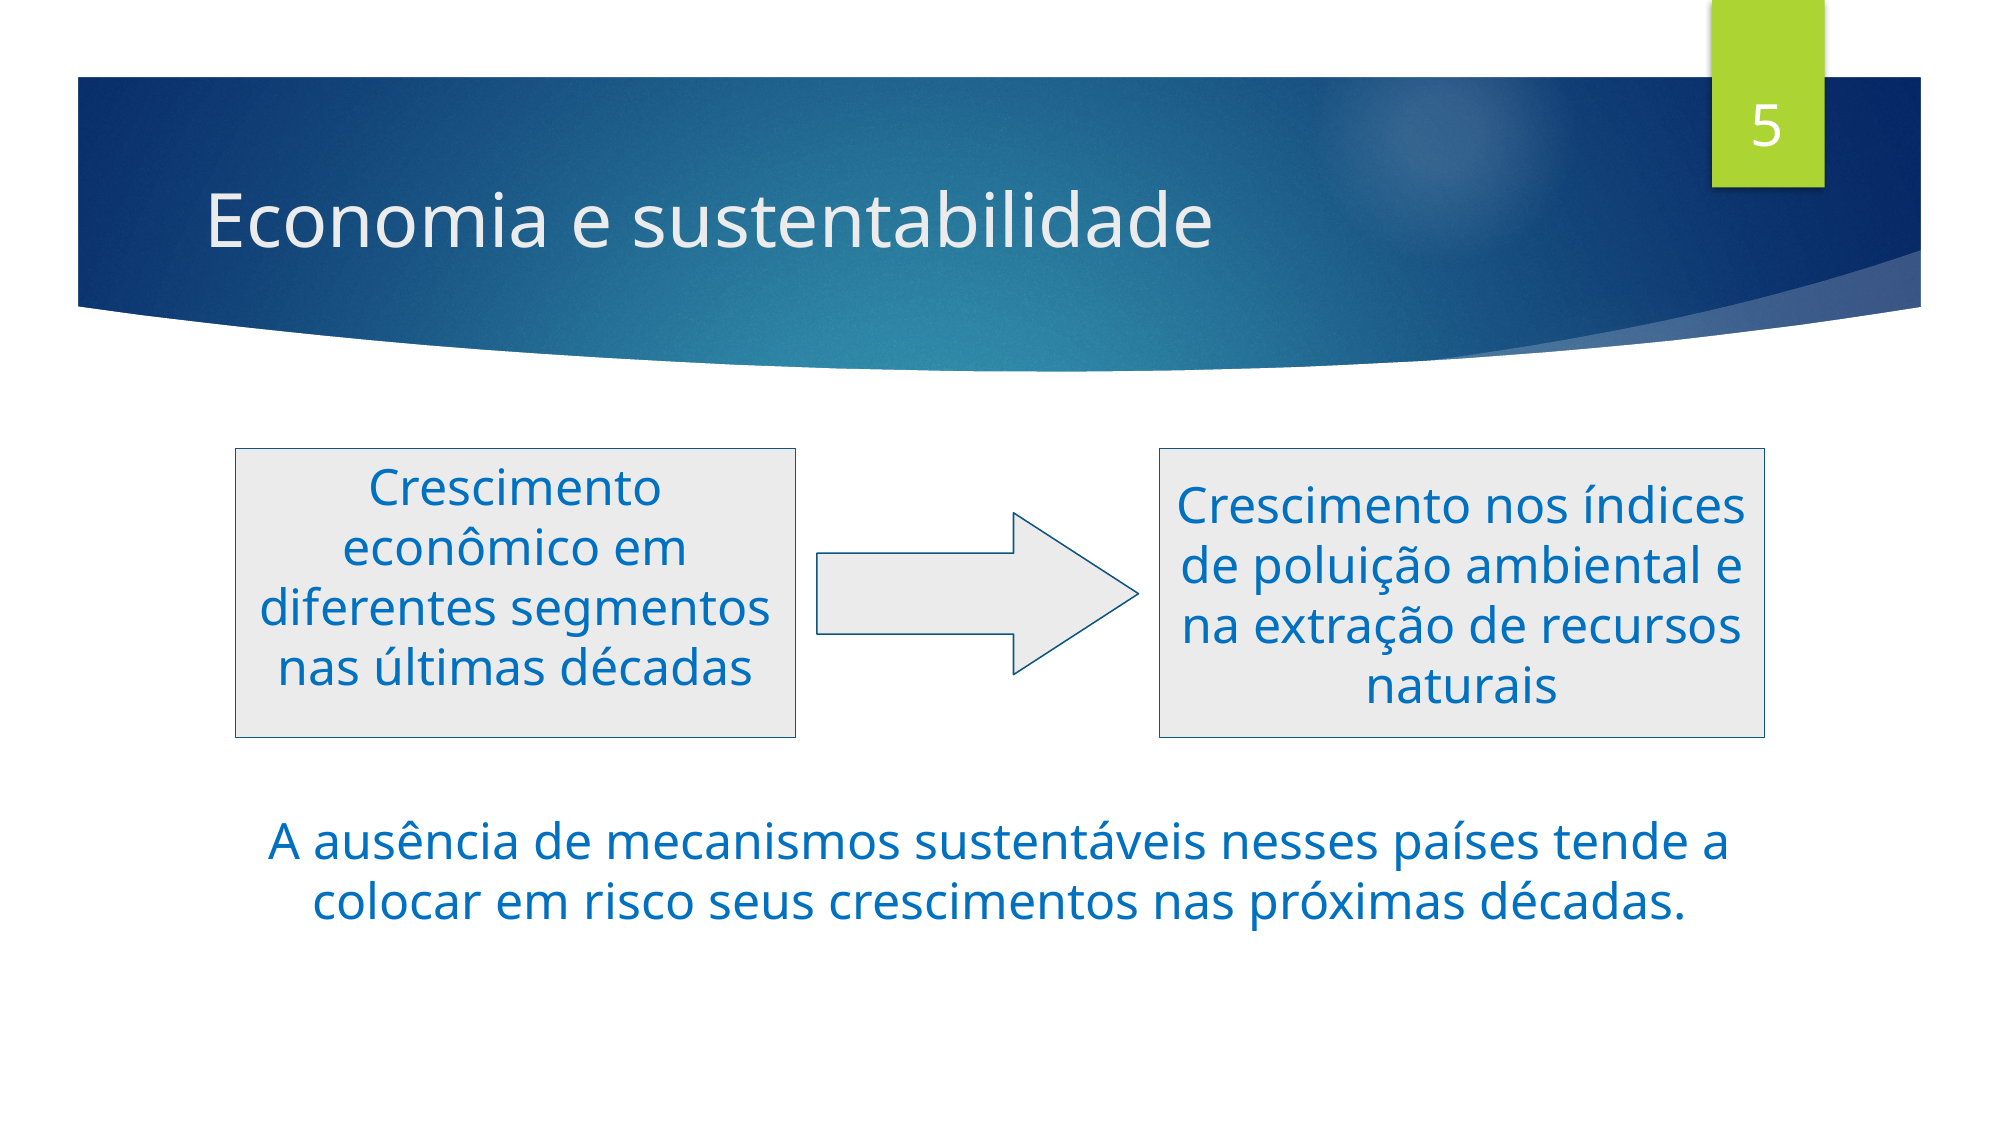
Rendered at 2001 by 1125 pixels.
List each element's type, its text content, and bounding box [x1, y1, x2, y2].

text_box A ausência de mecanismos sustentáveis nesses países tende a colocar em risco seus crescimentos nas próximas décadas. [235, 802, 1765, 964]
text_box [816, 512, 1139, 675]
text_box Crescimento nos índices de poluição ambiental e na extração de recursos naturais [1159, 448, 1765, 738]
picture [79, 78, 1920, 371]
title Economia e sustentabilidade [189, 159, 1627, 276]
text_box Crescimento econômico em diferentes segmentos nas últimas décadas [235, 448, 796, 738]
slide_number 5 [1698, 48, 1836, 175]
